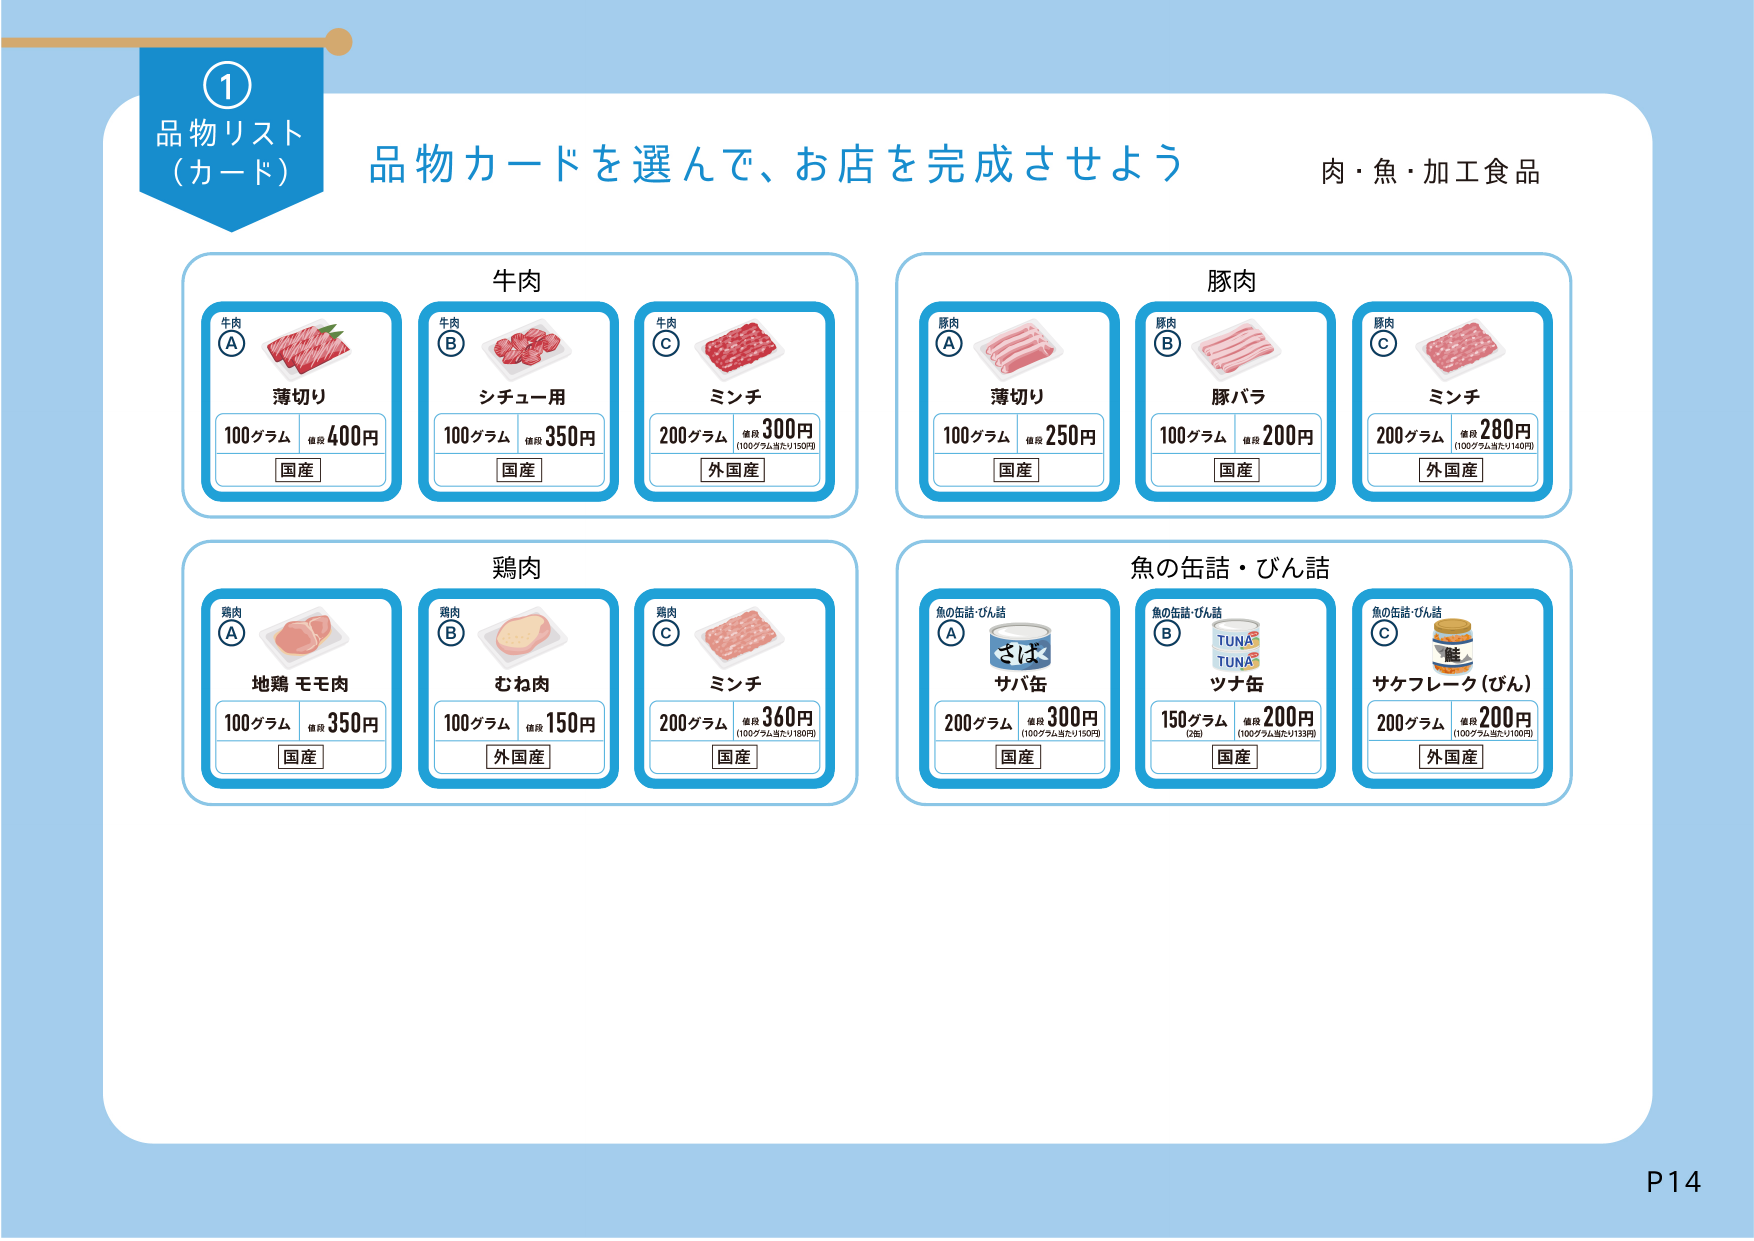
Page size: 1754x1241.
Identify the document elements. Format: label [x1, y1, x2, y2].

text_box [182, 253, 857, 518]
text_box [182, 541, 857, 805]
picture [1, 0, 1754, 1239]
text_box [896, 253, 1571, 518]
text_box [897, 541, 1572, 805]
